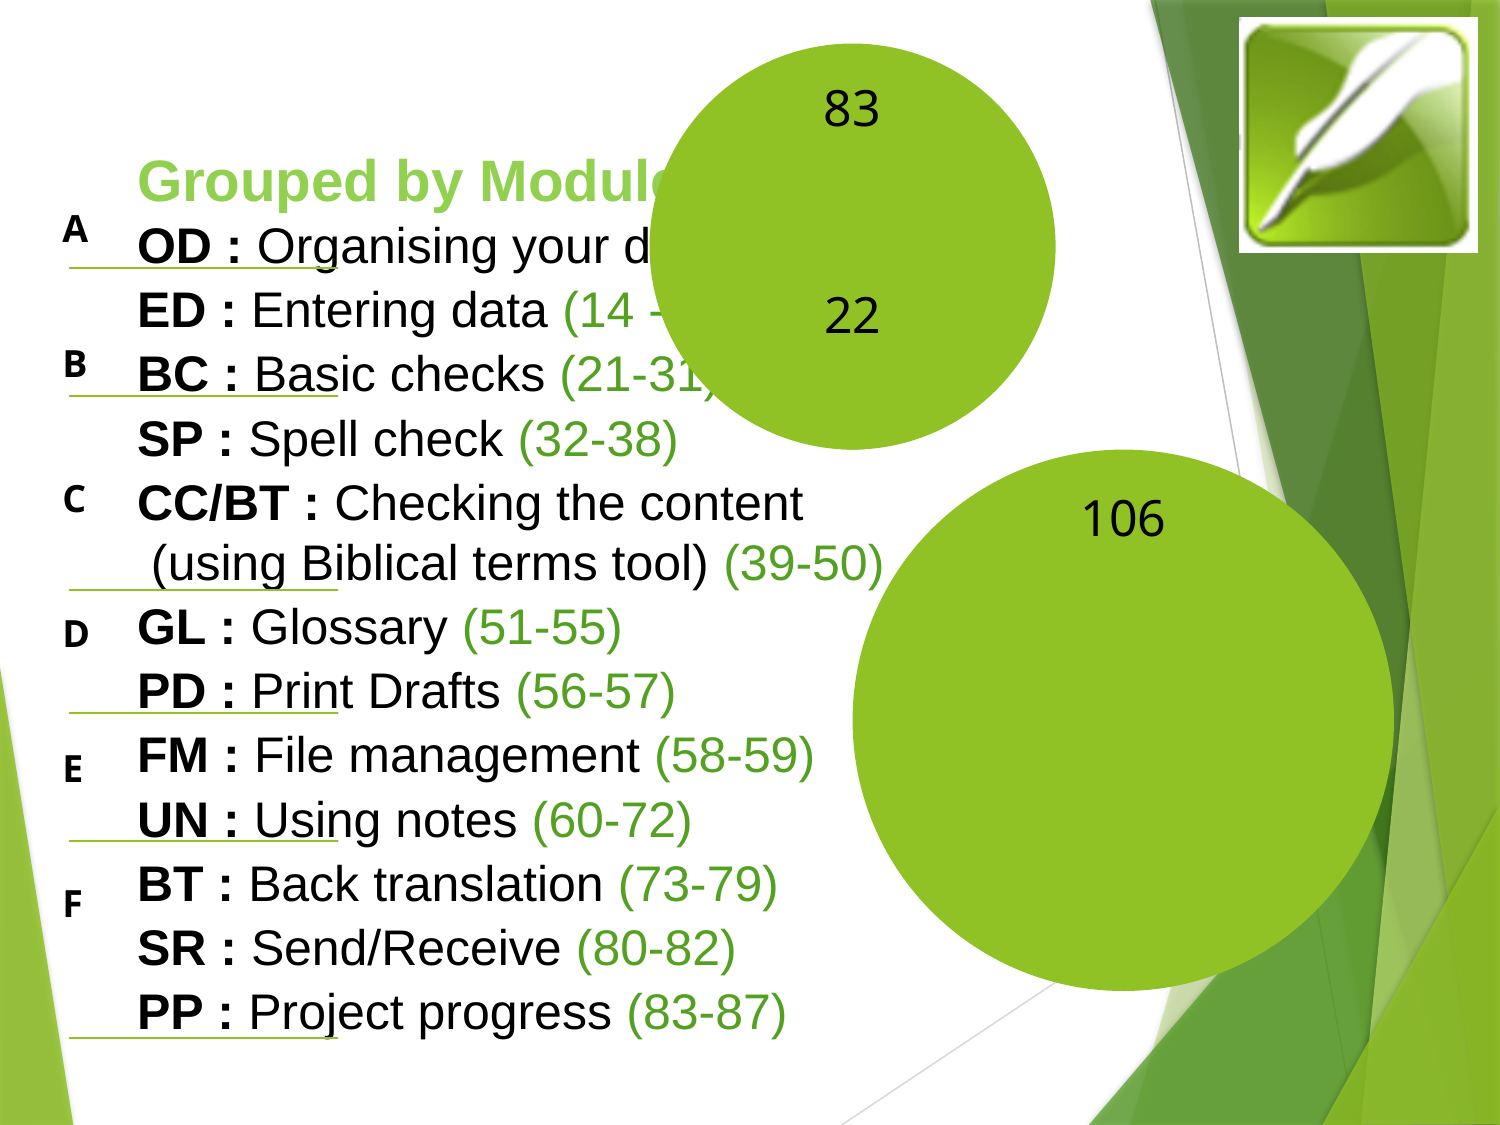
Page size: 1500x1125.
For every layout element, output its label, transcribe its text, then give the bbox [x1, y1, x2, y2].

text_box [807, 449, 1439, 992]
text_box A B C D E F [47, 197, 107, 933]
list Grouped by Modules OD : Organising your desktop (1-14) ED : Entering data (14 -20) BC : Basic checks (21-31) SP : Spell check (32-38) CC/BT : Checking the content (using Biblical terms tool) (39-50) GL : Glossary (51-55) PD : Print Drafts (56-57) FM : File management (58-59) UN : Using notes (60-72) BT : Back translation (73-79) SR : Send/Receive (80-82) PP : Project progress (83-87) [122, 136, 1164, 1097]
picture [1239, 17, 1478, 253]
